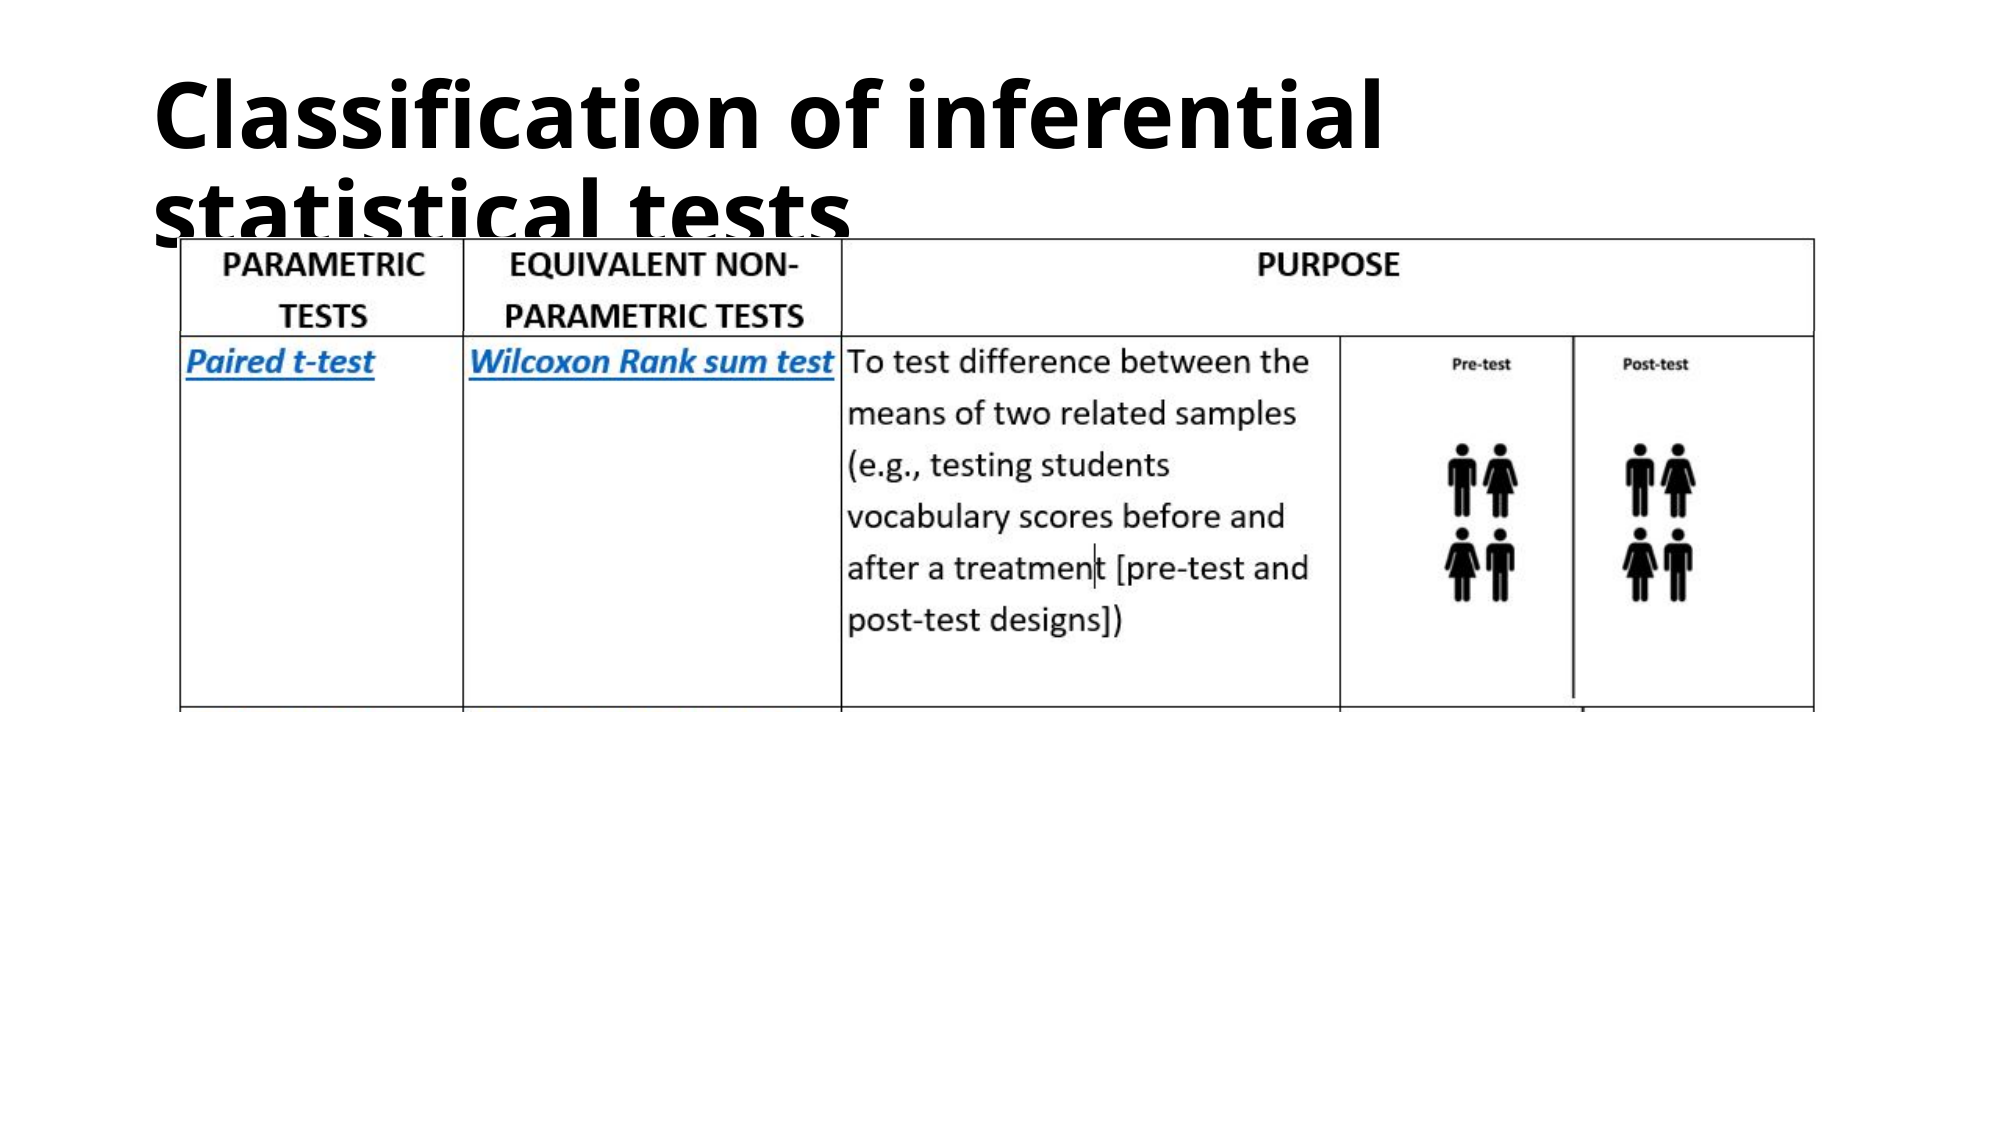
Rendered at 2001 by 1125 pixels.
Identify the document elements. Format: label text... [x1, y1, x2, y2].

title Classification of inferential statistical tests [137, 59, 1863, 278]
picture [175, 331, 1829, 712]
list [177, 237, 1823, 331]
